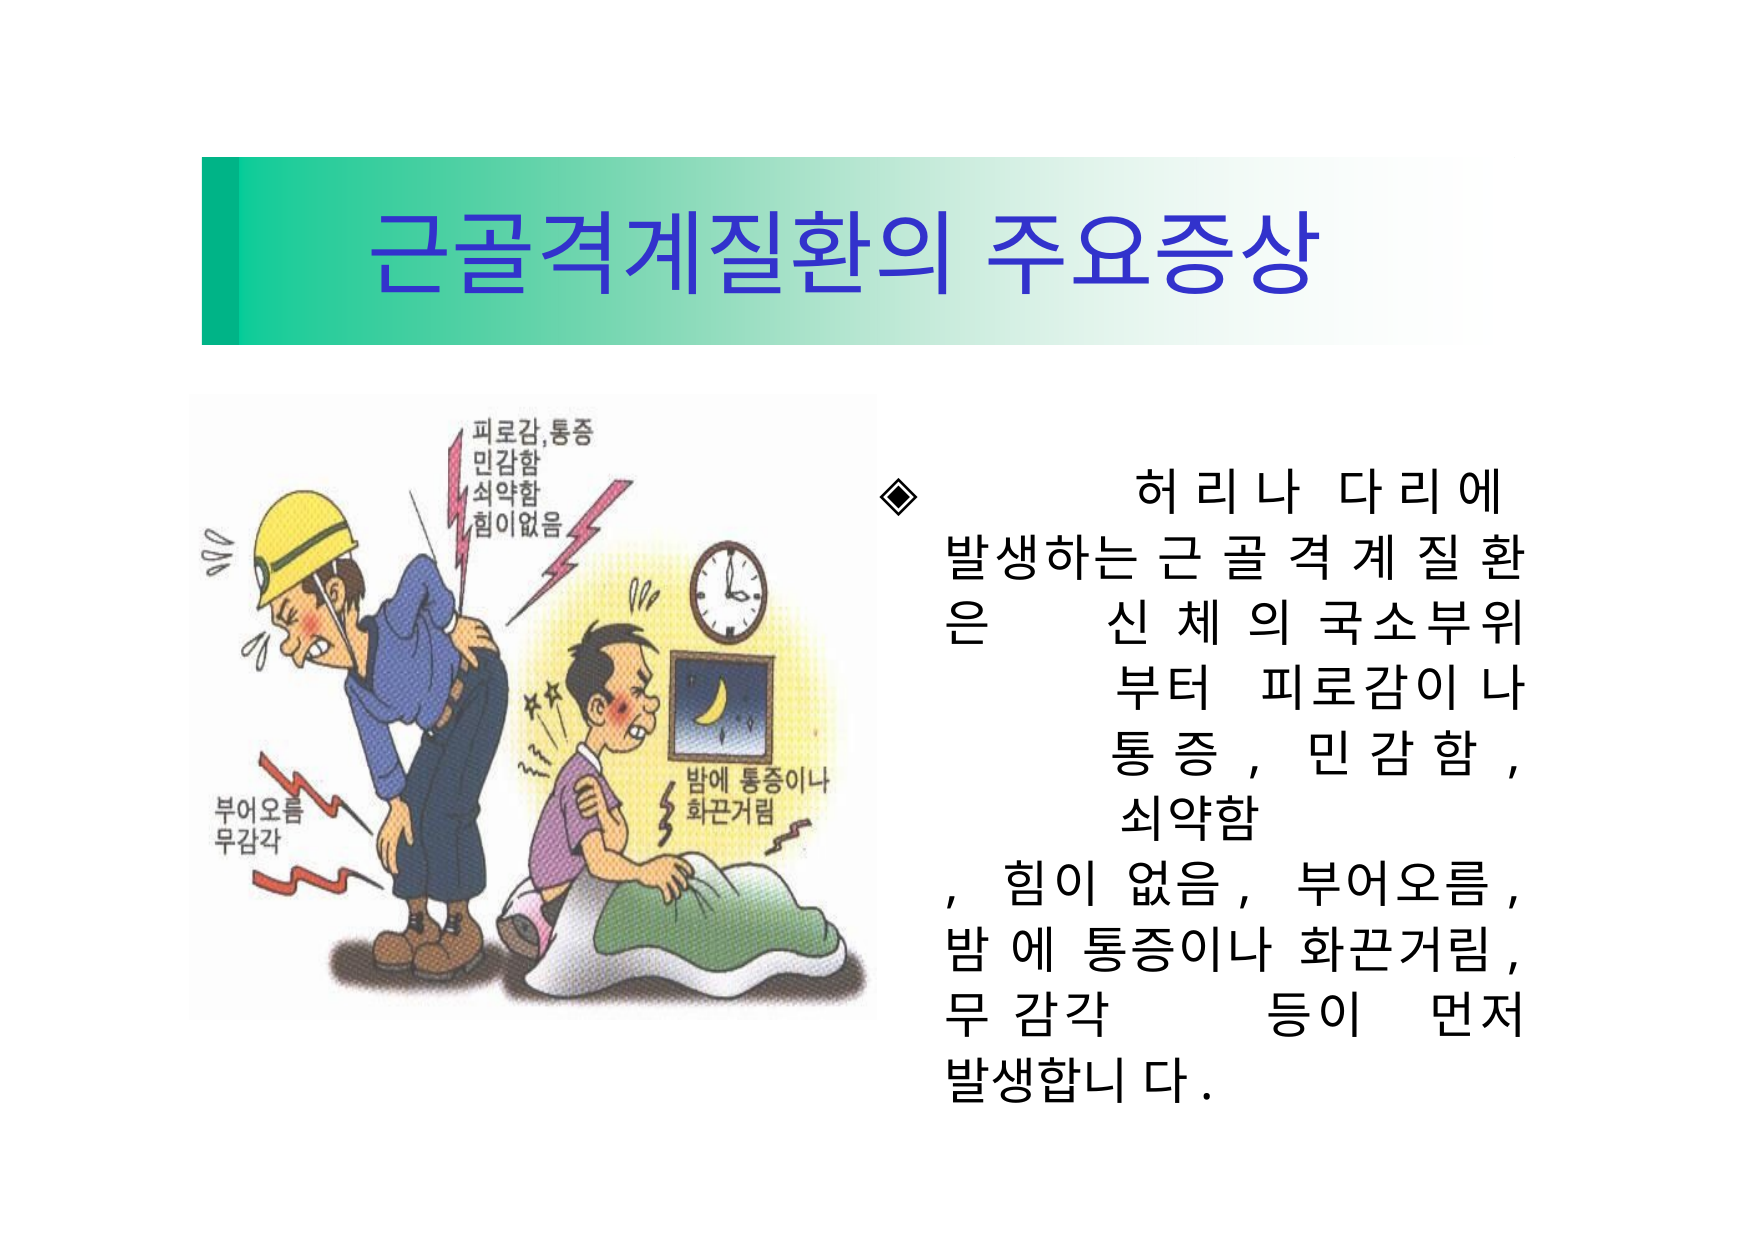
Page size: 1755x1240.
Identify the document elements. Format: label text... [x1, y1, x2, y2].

text_box ◈ 허리나 다리에 발생하는 근 골 격 계 질 환 은 신 체 의 국소부위 부터 피로감이 나 통증, 민감함, 쇠약함 , 힘이 없음, 부어오름, 밤 에 통증이나 화끈거림, 무 감각 등이 먼저 발생합니 다. [877, 455, 1528, 1110]
text_box [189, 394, 877, 1020]
picture [239, 157, 1515, 345]
title 근골격계질환의 주요증상 [301, 158, 1453, 406]
